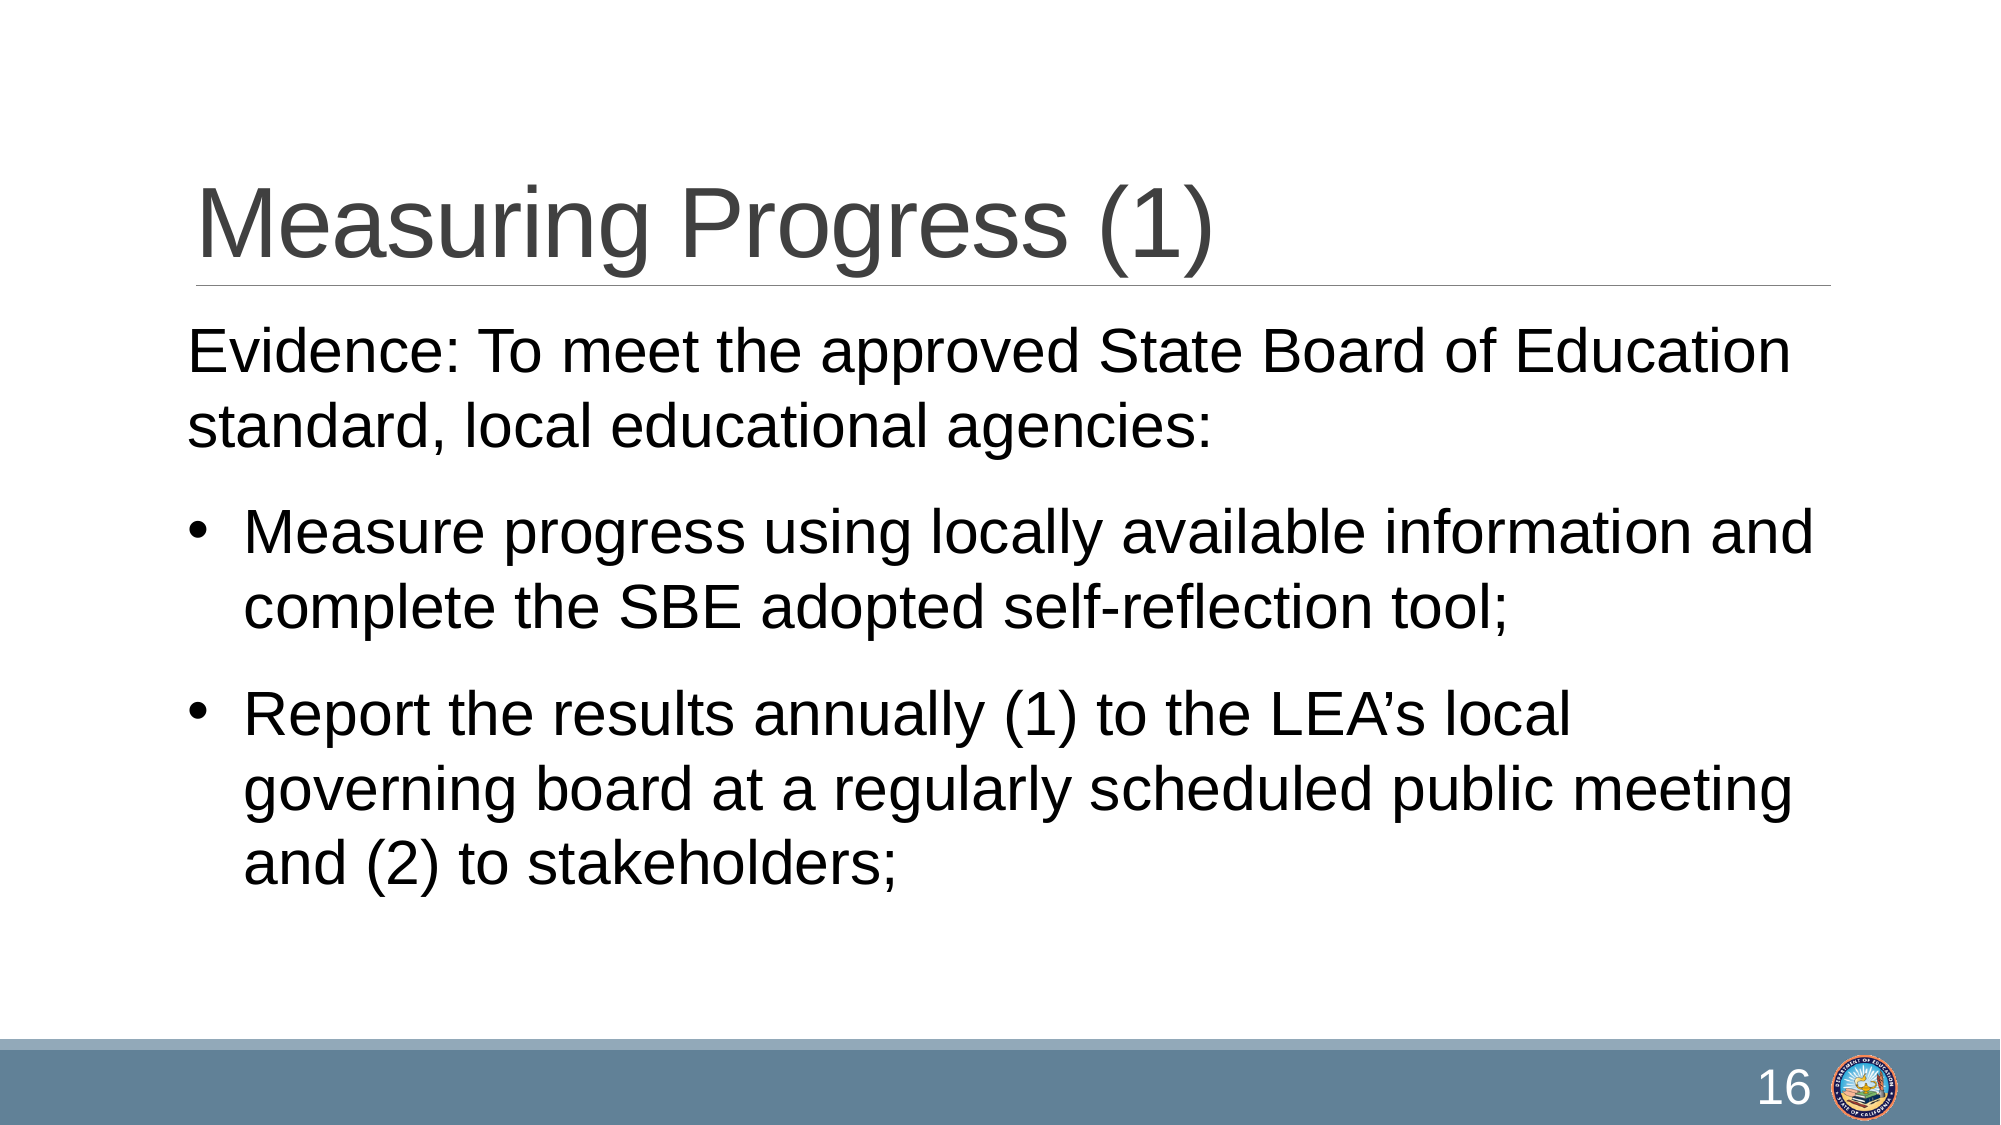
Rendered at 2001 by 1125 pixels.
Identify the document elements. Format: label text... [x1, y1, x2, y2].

list Evidence: To meet the approved State Board of Education standard, local educational agencies: Measure progress using locally available information and complete the SBE adopted self-reflection tool; Report the results annually (1) to the LEA’s local governing board at a regularly scheduled public meeting and (2) to stakeholders; [180, 302, 1830, 1017]
picture [1831, 1055, 1899, 1122]
slide_number 16 [1611, 1054, 1827, 1115]
title Measuring Progress (1) [180, 47, 1830, 285]
